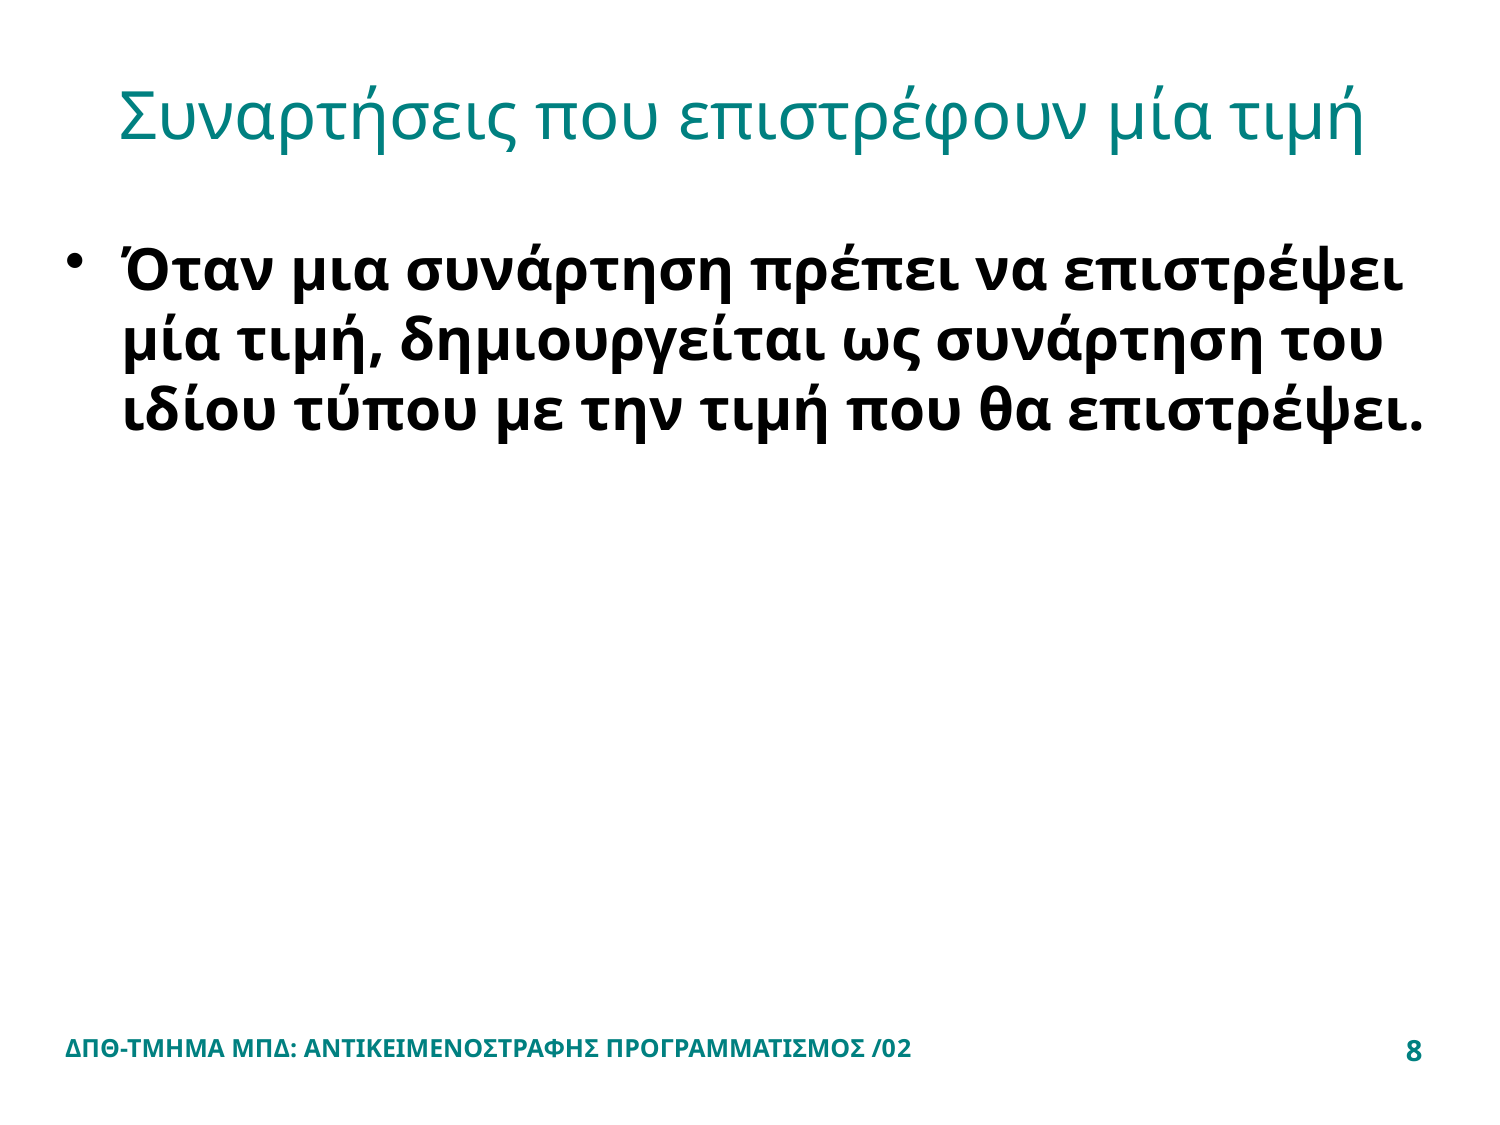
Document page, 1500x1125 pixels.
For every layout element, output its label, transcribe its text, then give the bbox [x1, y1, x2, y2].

footer ΔΠΘ-ΤΜΗΜΑ ΜΠΔ: ΑΝΤΙΚΕΙΜΕΝΟΣΤΡΑΦΗΣ ΠΡΟΓΡΑΜΜΑΤΙΣΜΟΣ /02 [49, 1024, 1213, 1101]
slide_number 8 [1249, 1024, 1438, 1101]
title Συναρτήσεις που επιστρέφουν μία τιμή [50, 50, 1438, 175]
list Όταν μια συνάρτηση πρέπει να επιστρέψει μία τιμή, δημιουργείται ως συνάρτηση του ιδίου τύπου με την τιμή που θα επιστρέψει. [50, 224, 1450, 1000]
